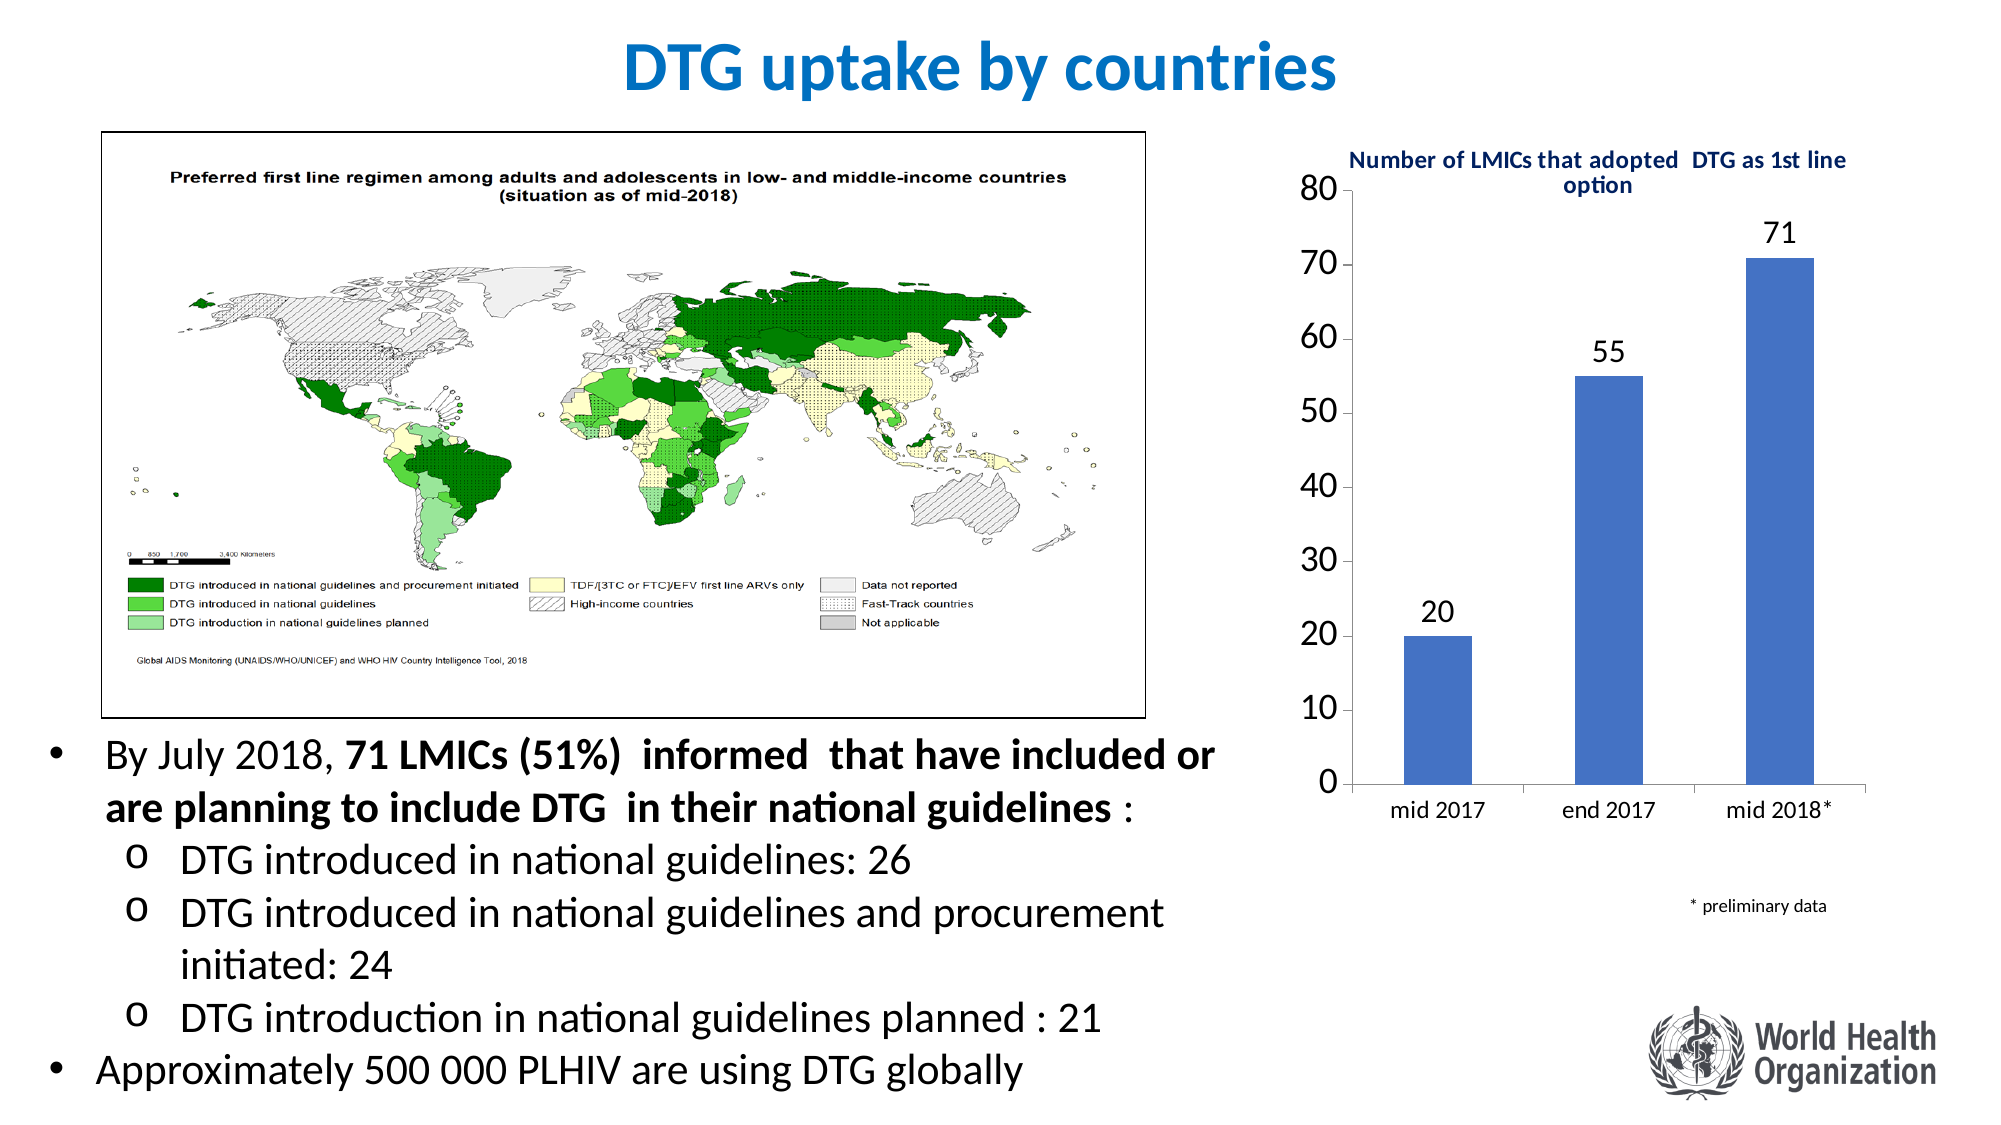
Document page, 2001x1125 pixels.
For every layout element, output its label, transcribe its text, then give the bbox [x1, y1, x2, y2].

title DTG uptake by countries [138, 21, 1839, 114]
text_box * preliminary data [1673, 886, 1934, 925]
picture [102, 132, 1145, 718]
chart [1235, 132, 1952, 869]
text_box By July 2018, 71 LMICs (51%) informed that have included or are planning to include DTG in their national guidelines : DTG introduced in national guidelines: 26 DTG introduced in national guidelines and procurement initiated: 24 DTG introduction in national guidelines planned : 21 Approximately 500 000 PLHIV are using DTG globally [33, 718, 1287, 1101]
